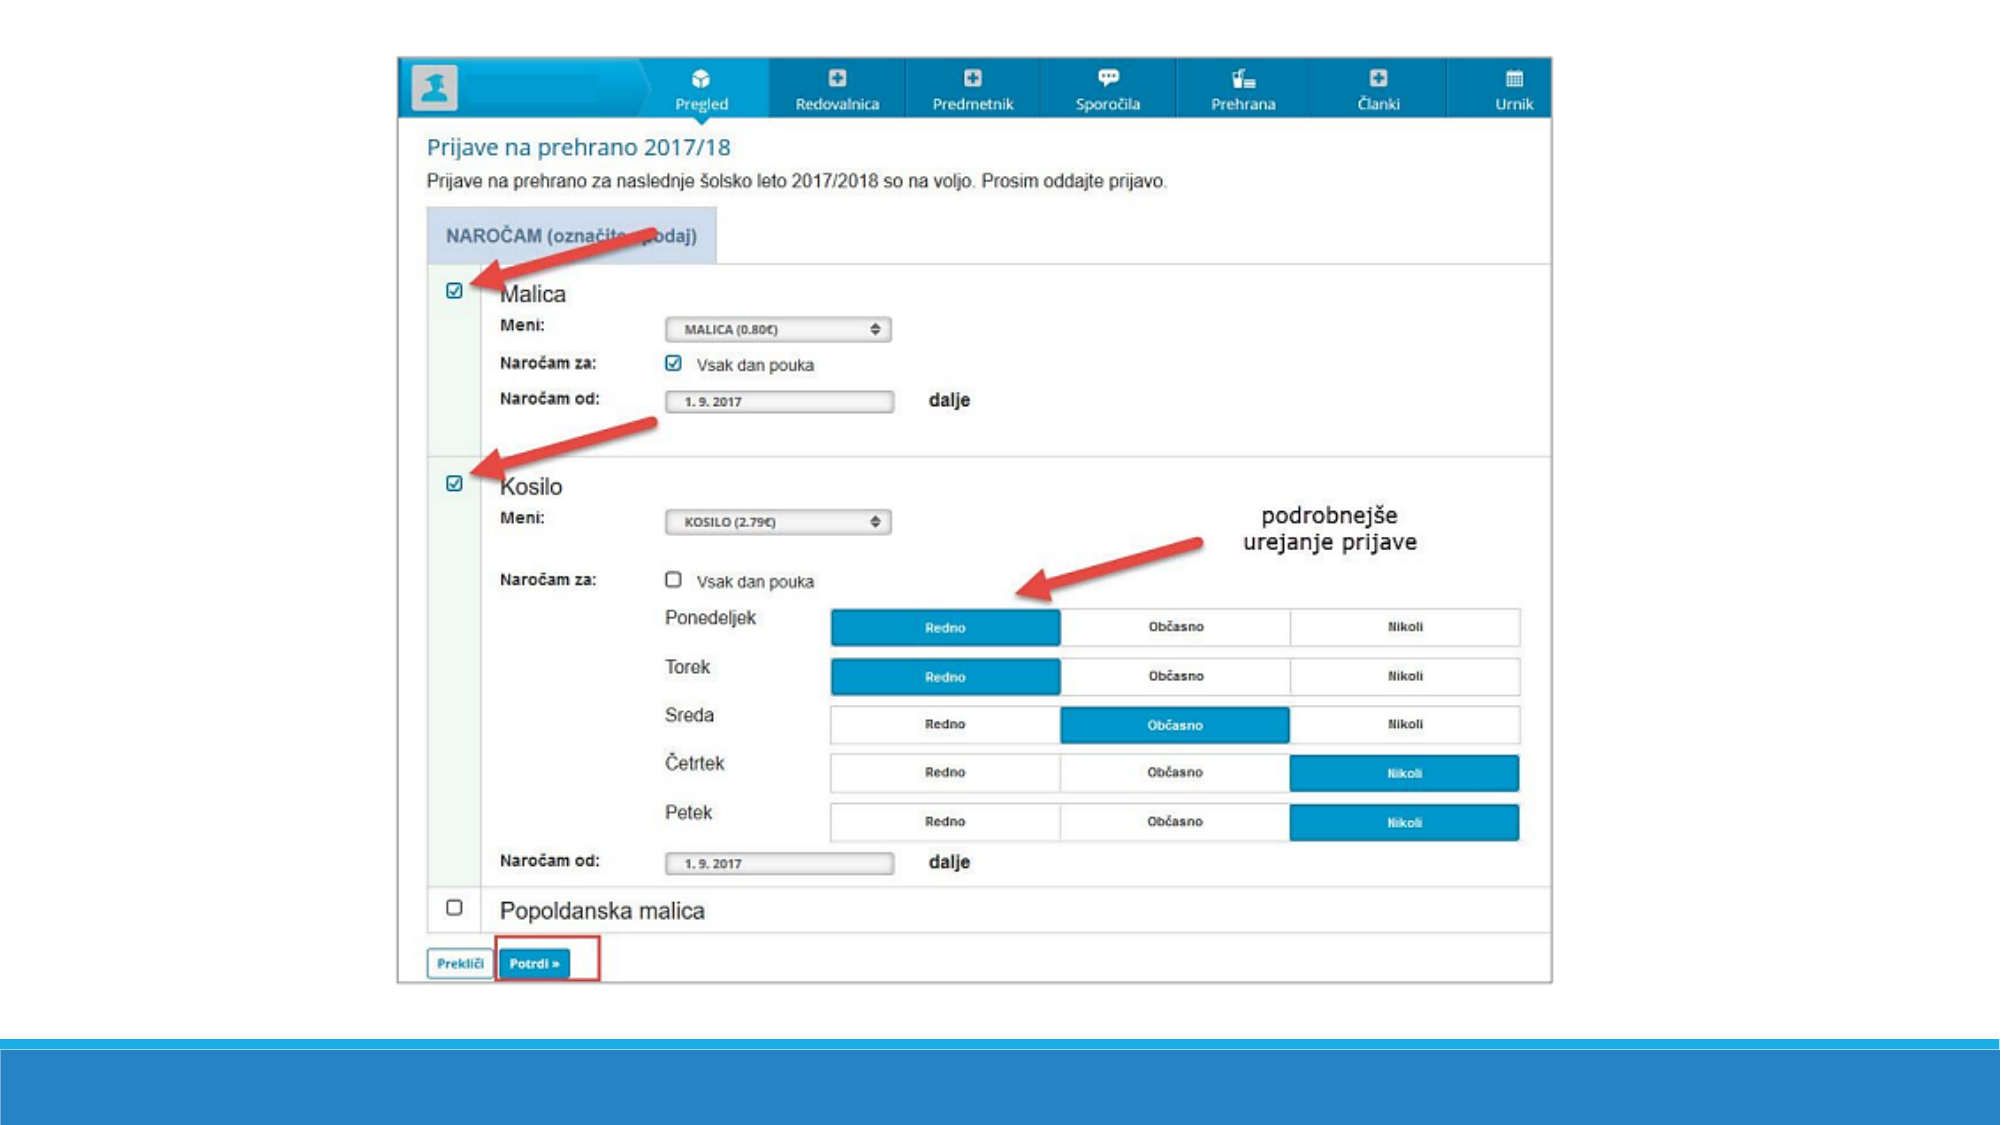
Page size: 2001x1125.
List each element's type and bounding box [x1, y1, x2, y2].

picture [391, 52, 1558, 988]
